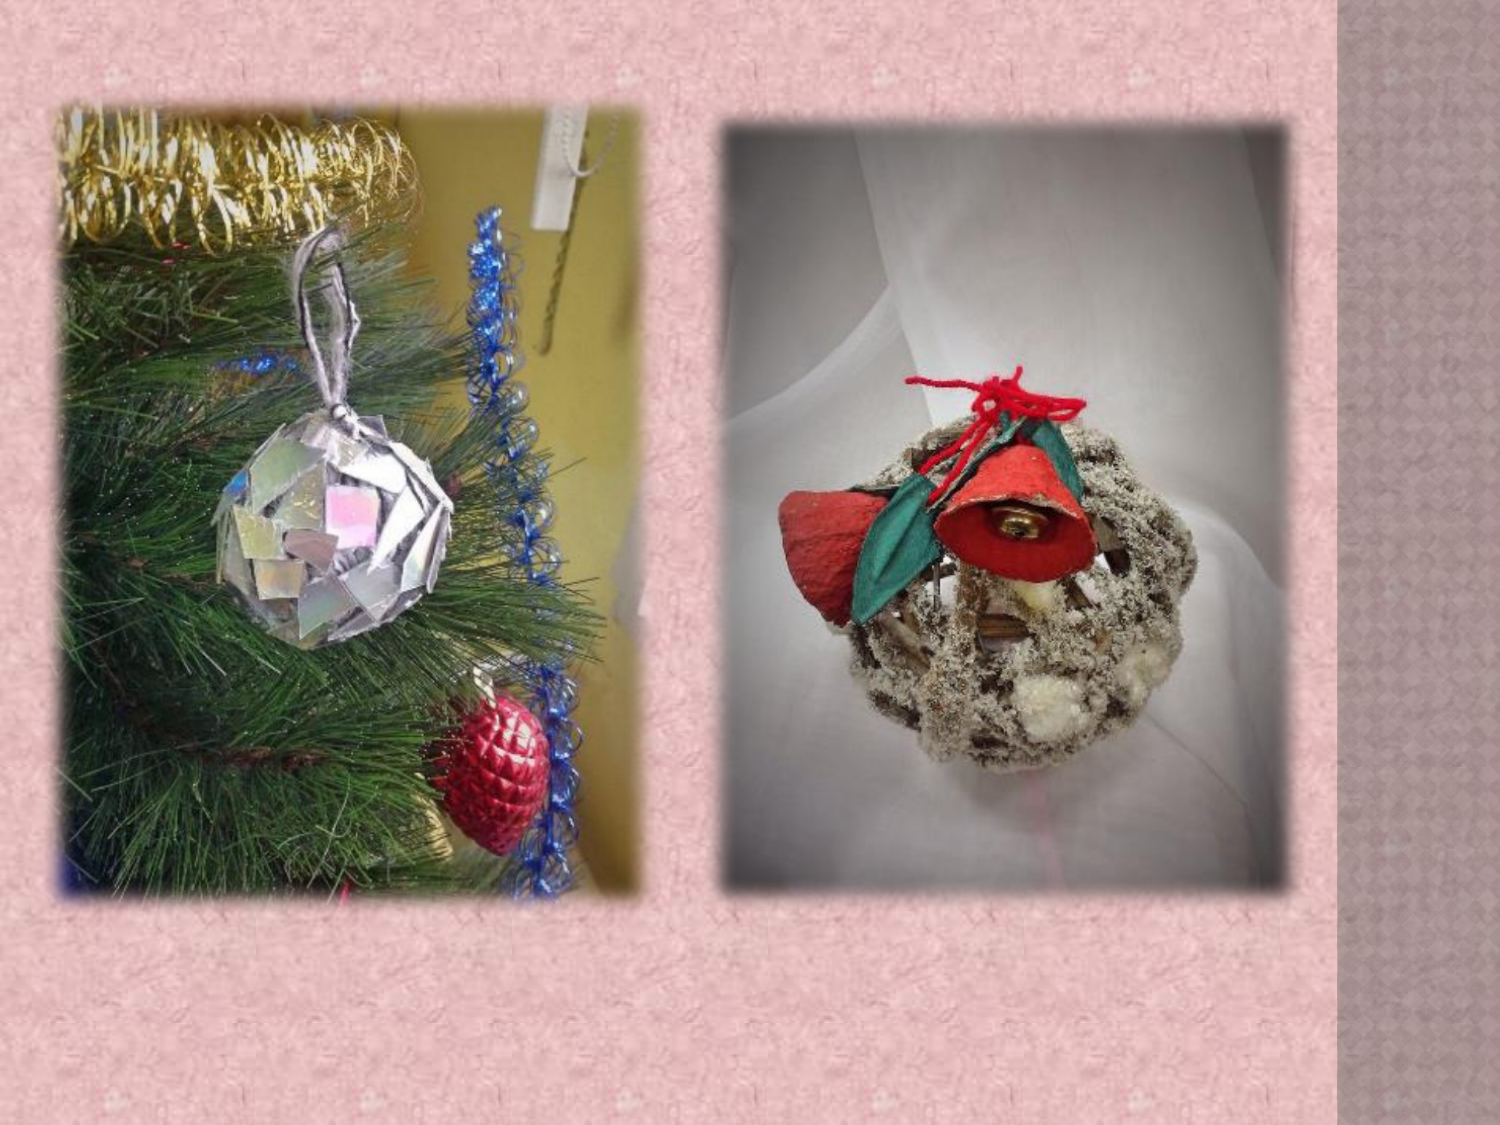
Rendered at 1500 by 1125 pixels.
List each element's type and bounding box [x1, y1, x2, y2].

picture [0, 0, 1500, 1125]
list [40, 89, 660, 918]
list [702, 104, 1306, 912]
